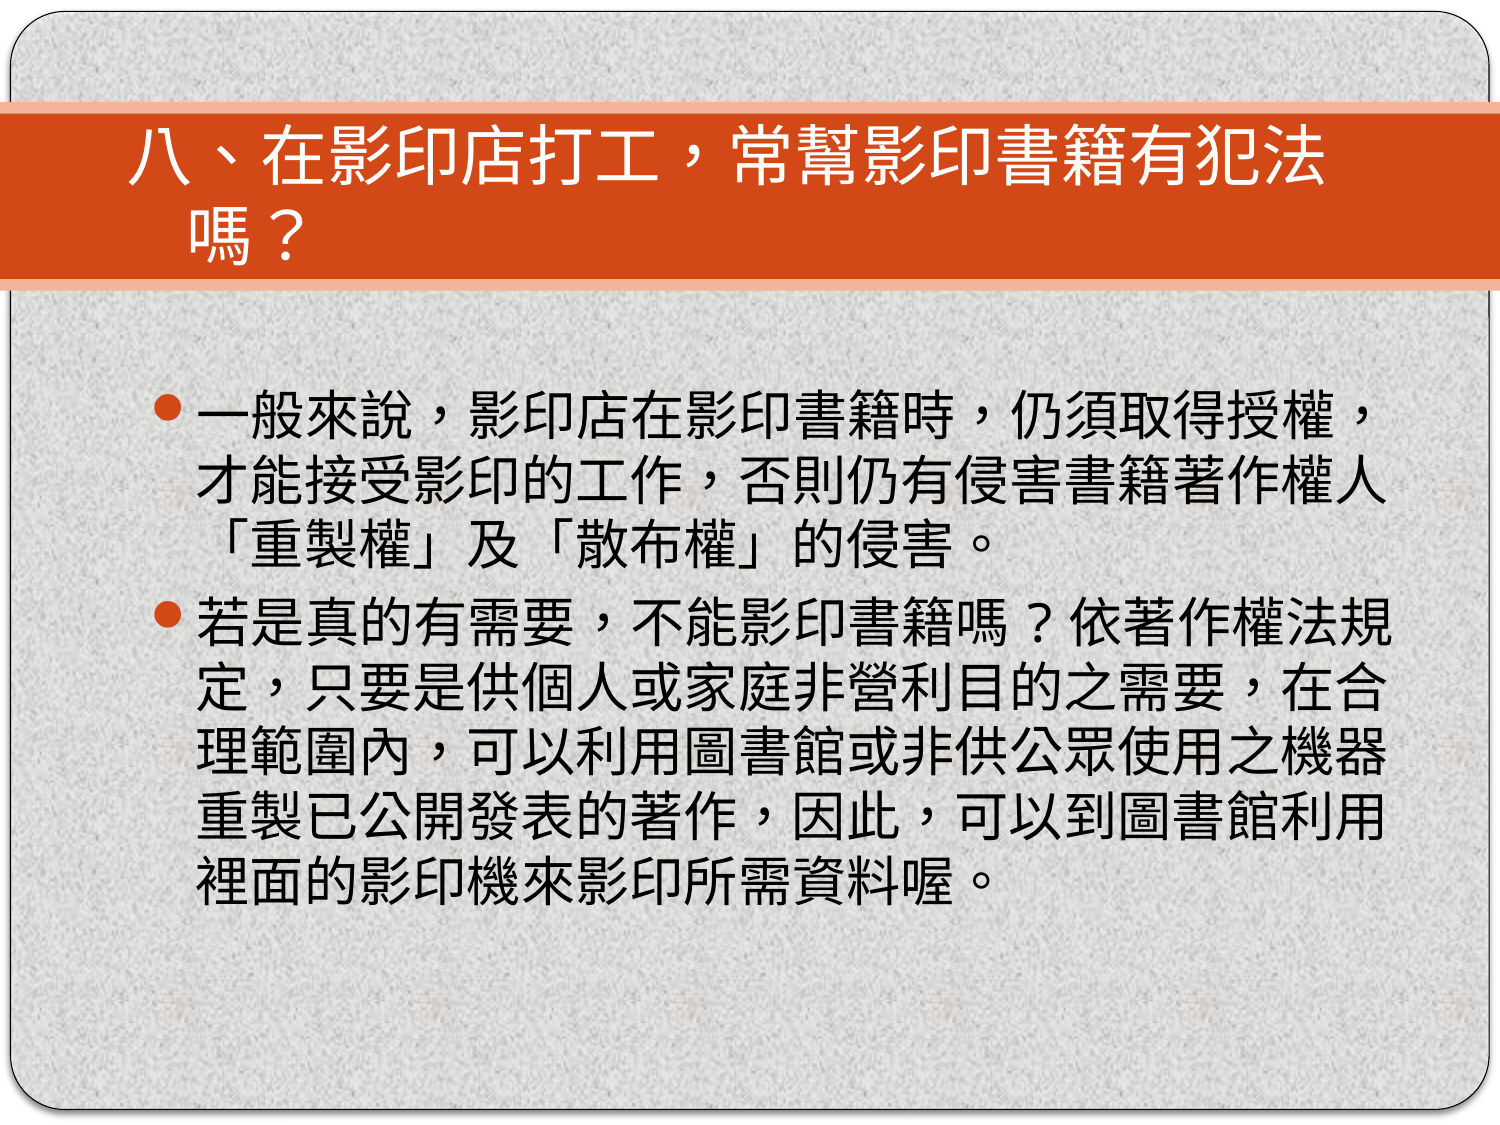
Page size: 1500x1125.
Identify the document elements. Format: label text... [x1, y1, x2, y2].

text_box [0, 280, 1500, 292]
text_box [1388, 101, 1500, 113]
text_box [0, 101, 112, 113]
list 一般來說，影印店在影印書籍時，仍須取得授權，才能接受影印的工作，否則仍有侵害書籍著作權人「重製權」及「散布權」的侵害。 若是真的有需要，不能影印書籍嗎?依著作權法規定，只要是供個人或家庭非營利目的之需要，在合理範圍內，可以利用圖書館或非供公眾使用之機器重製已公開發表的著作，因此，可以到圖書館利用裡面的影印機來影印所需資料喔。 [135, 373, 1411, 1018]
text_box [0, 113, 112, 280]
title 八、在影印店打工，常幫影印書籍有犯法 嗎？ [112, 101, 1388, 290]
text_box [1388, 113, 1500, 280]
